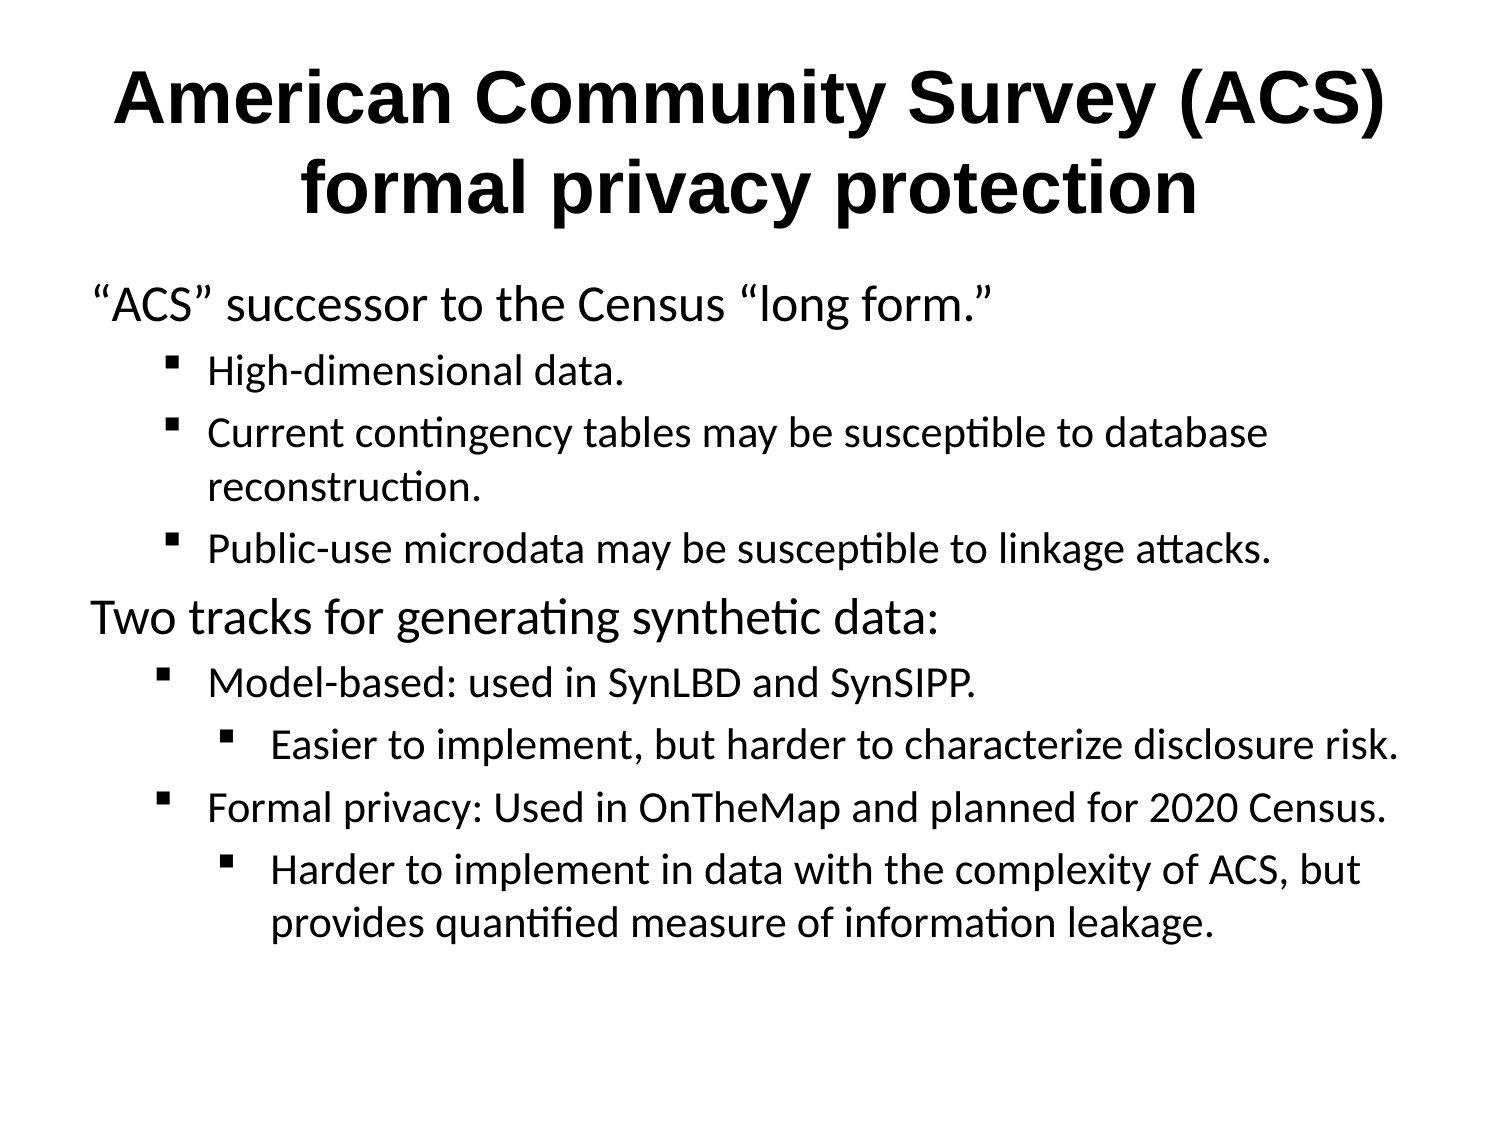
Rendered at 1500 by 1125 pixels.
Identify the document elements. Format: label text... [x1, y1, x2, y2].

title American Community Survey (ACS) formal privacy protection [75, 45, 1425, 233]
list “ACS” successor to the Census “long form.” High-dimensional data. Current contingency tables may be susceptible to database reconstruction. Public-use microdata may be susceptible to linkage attacks. Two tracks for generating synthetic data: Model-based: used in SynLBD and SynSIPP. Easier to implement, but harder to characterize disclosure risk. Formal privacy: Used in OnTheMap and planned for 2020 Census. Harder to implement in data with the complexity of ACS, but provides quantified measure of information leakage. [75, 262, 1425, 1005]
